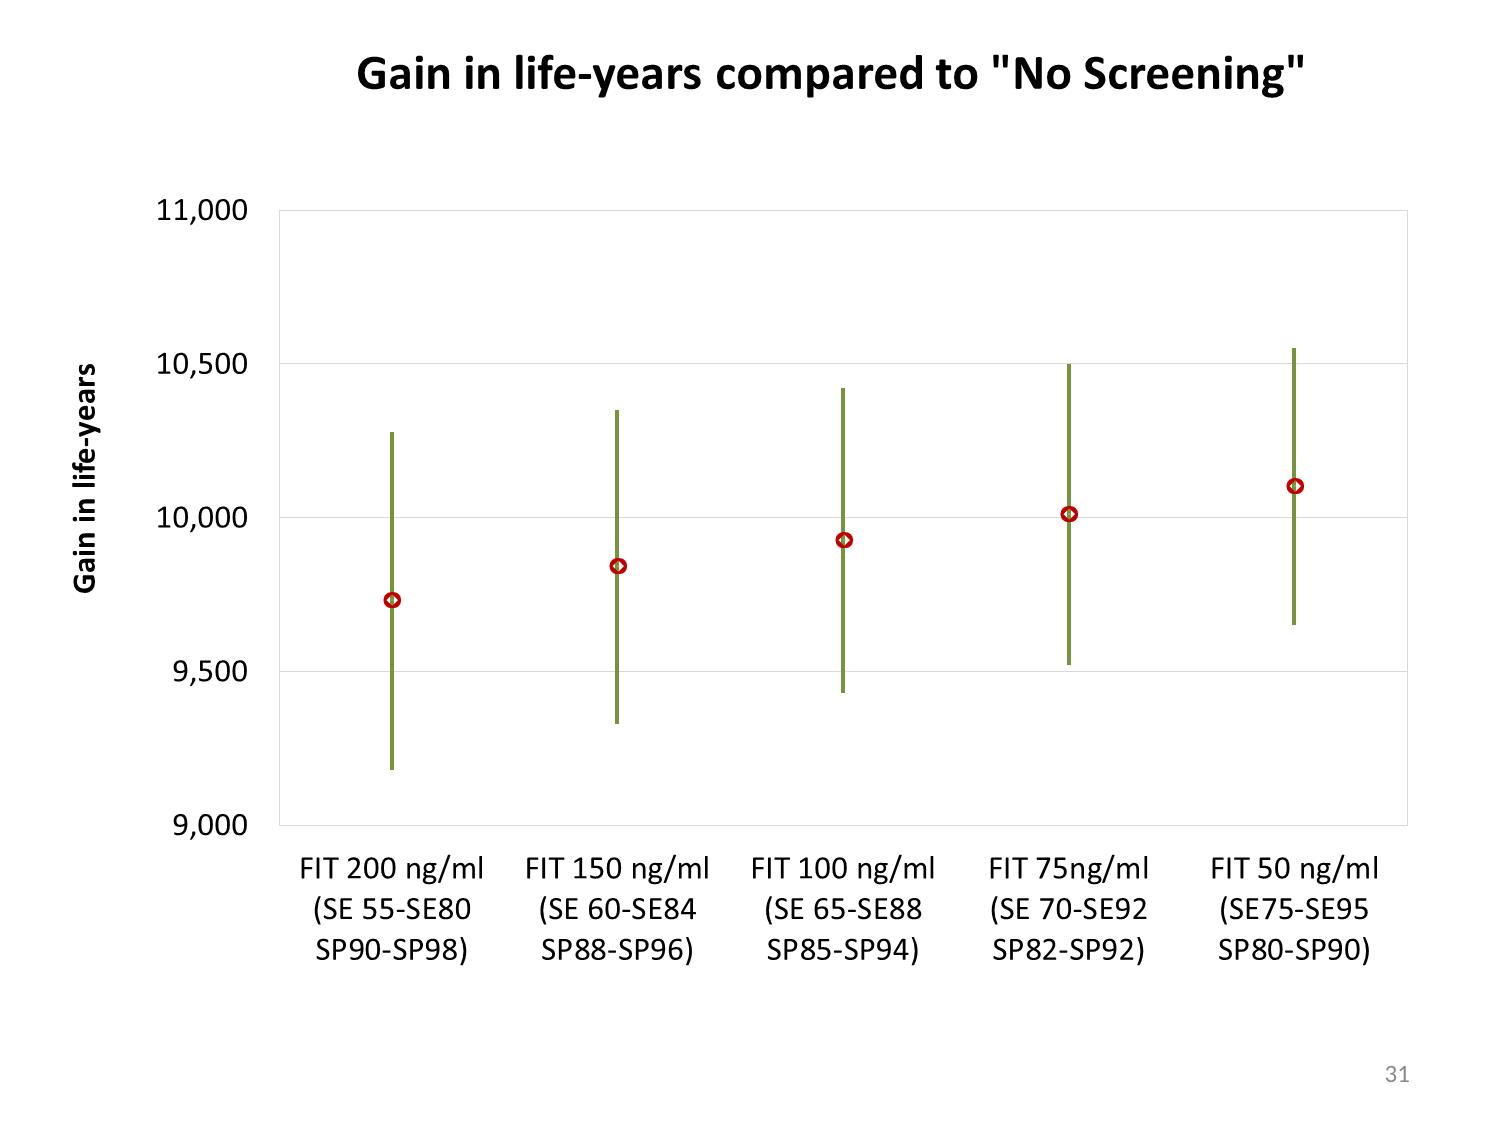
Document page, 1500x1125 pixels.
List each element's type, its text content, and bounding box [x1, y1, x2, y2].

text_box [41, 28, 1459, 1052]
slide_number 31 [1074, 1059, 1425, 1103]
